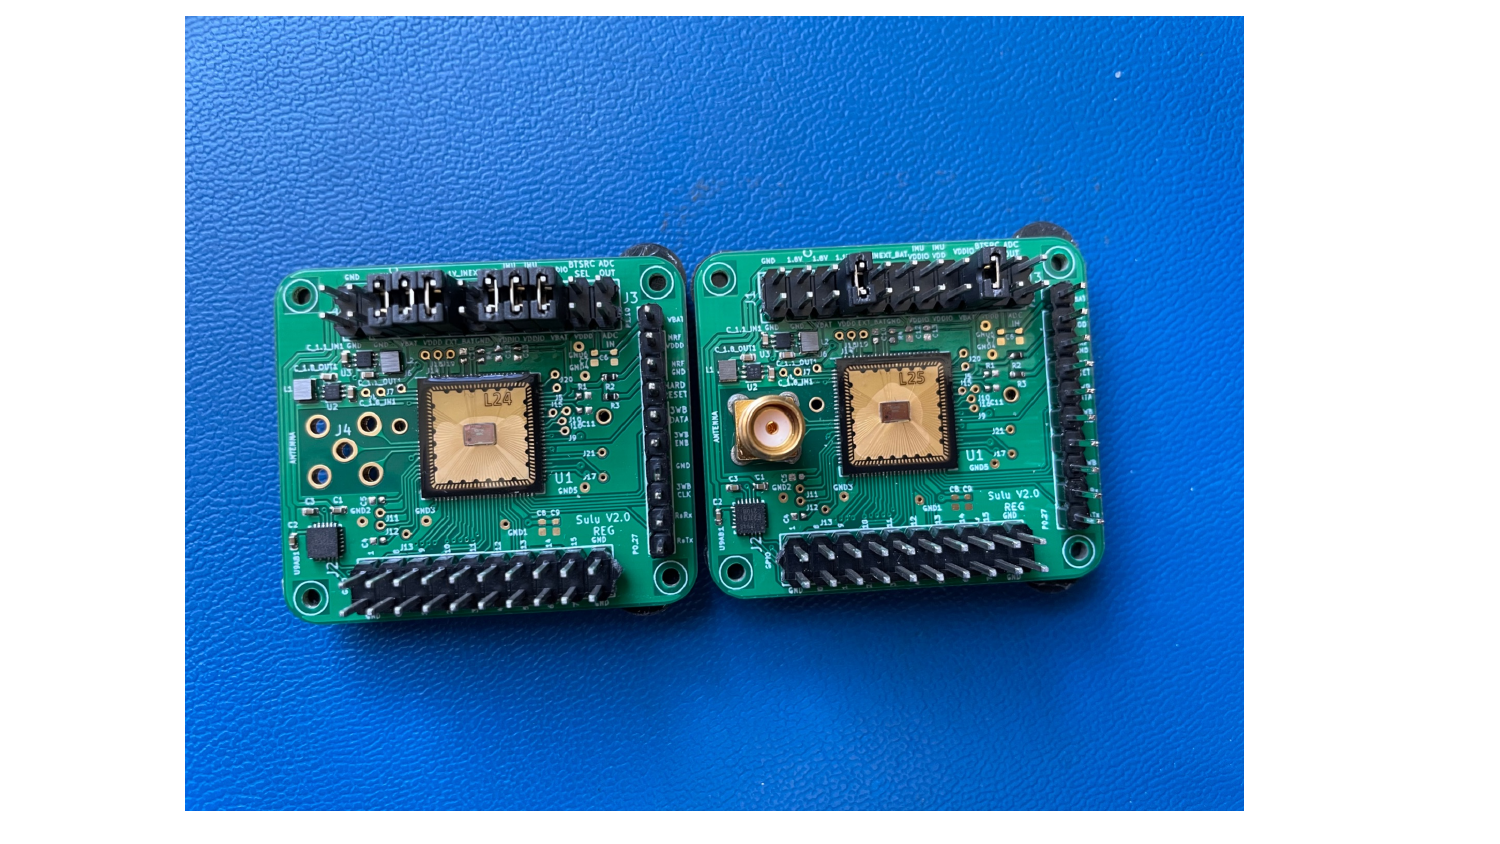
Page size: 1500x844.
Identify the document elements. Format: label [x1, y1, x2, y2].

picture [185, 16, 1245, 811]
